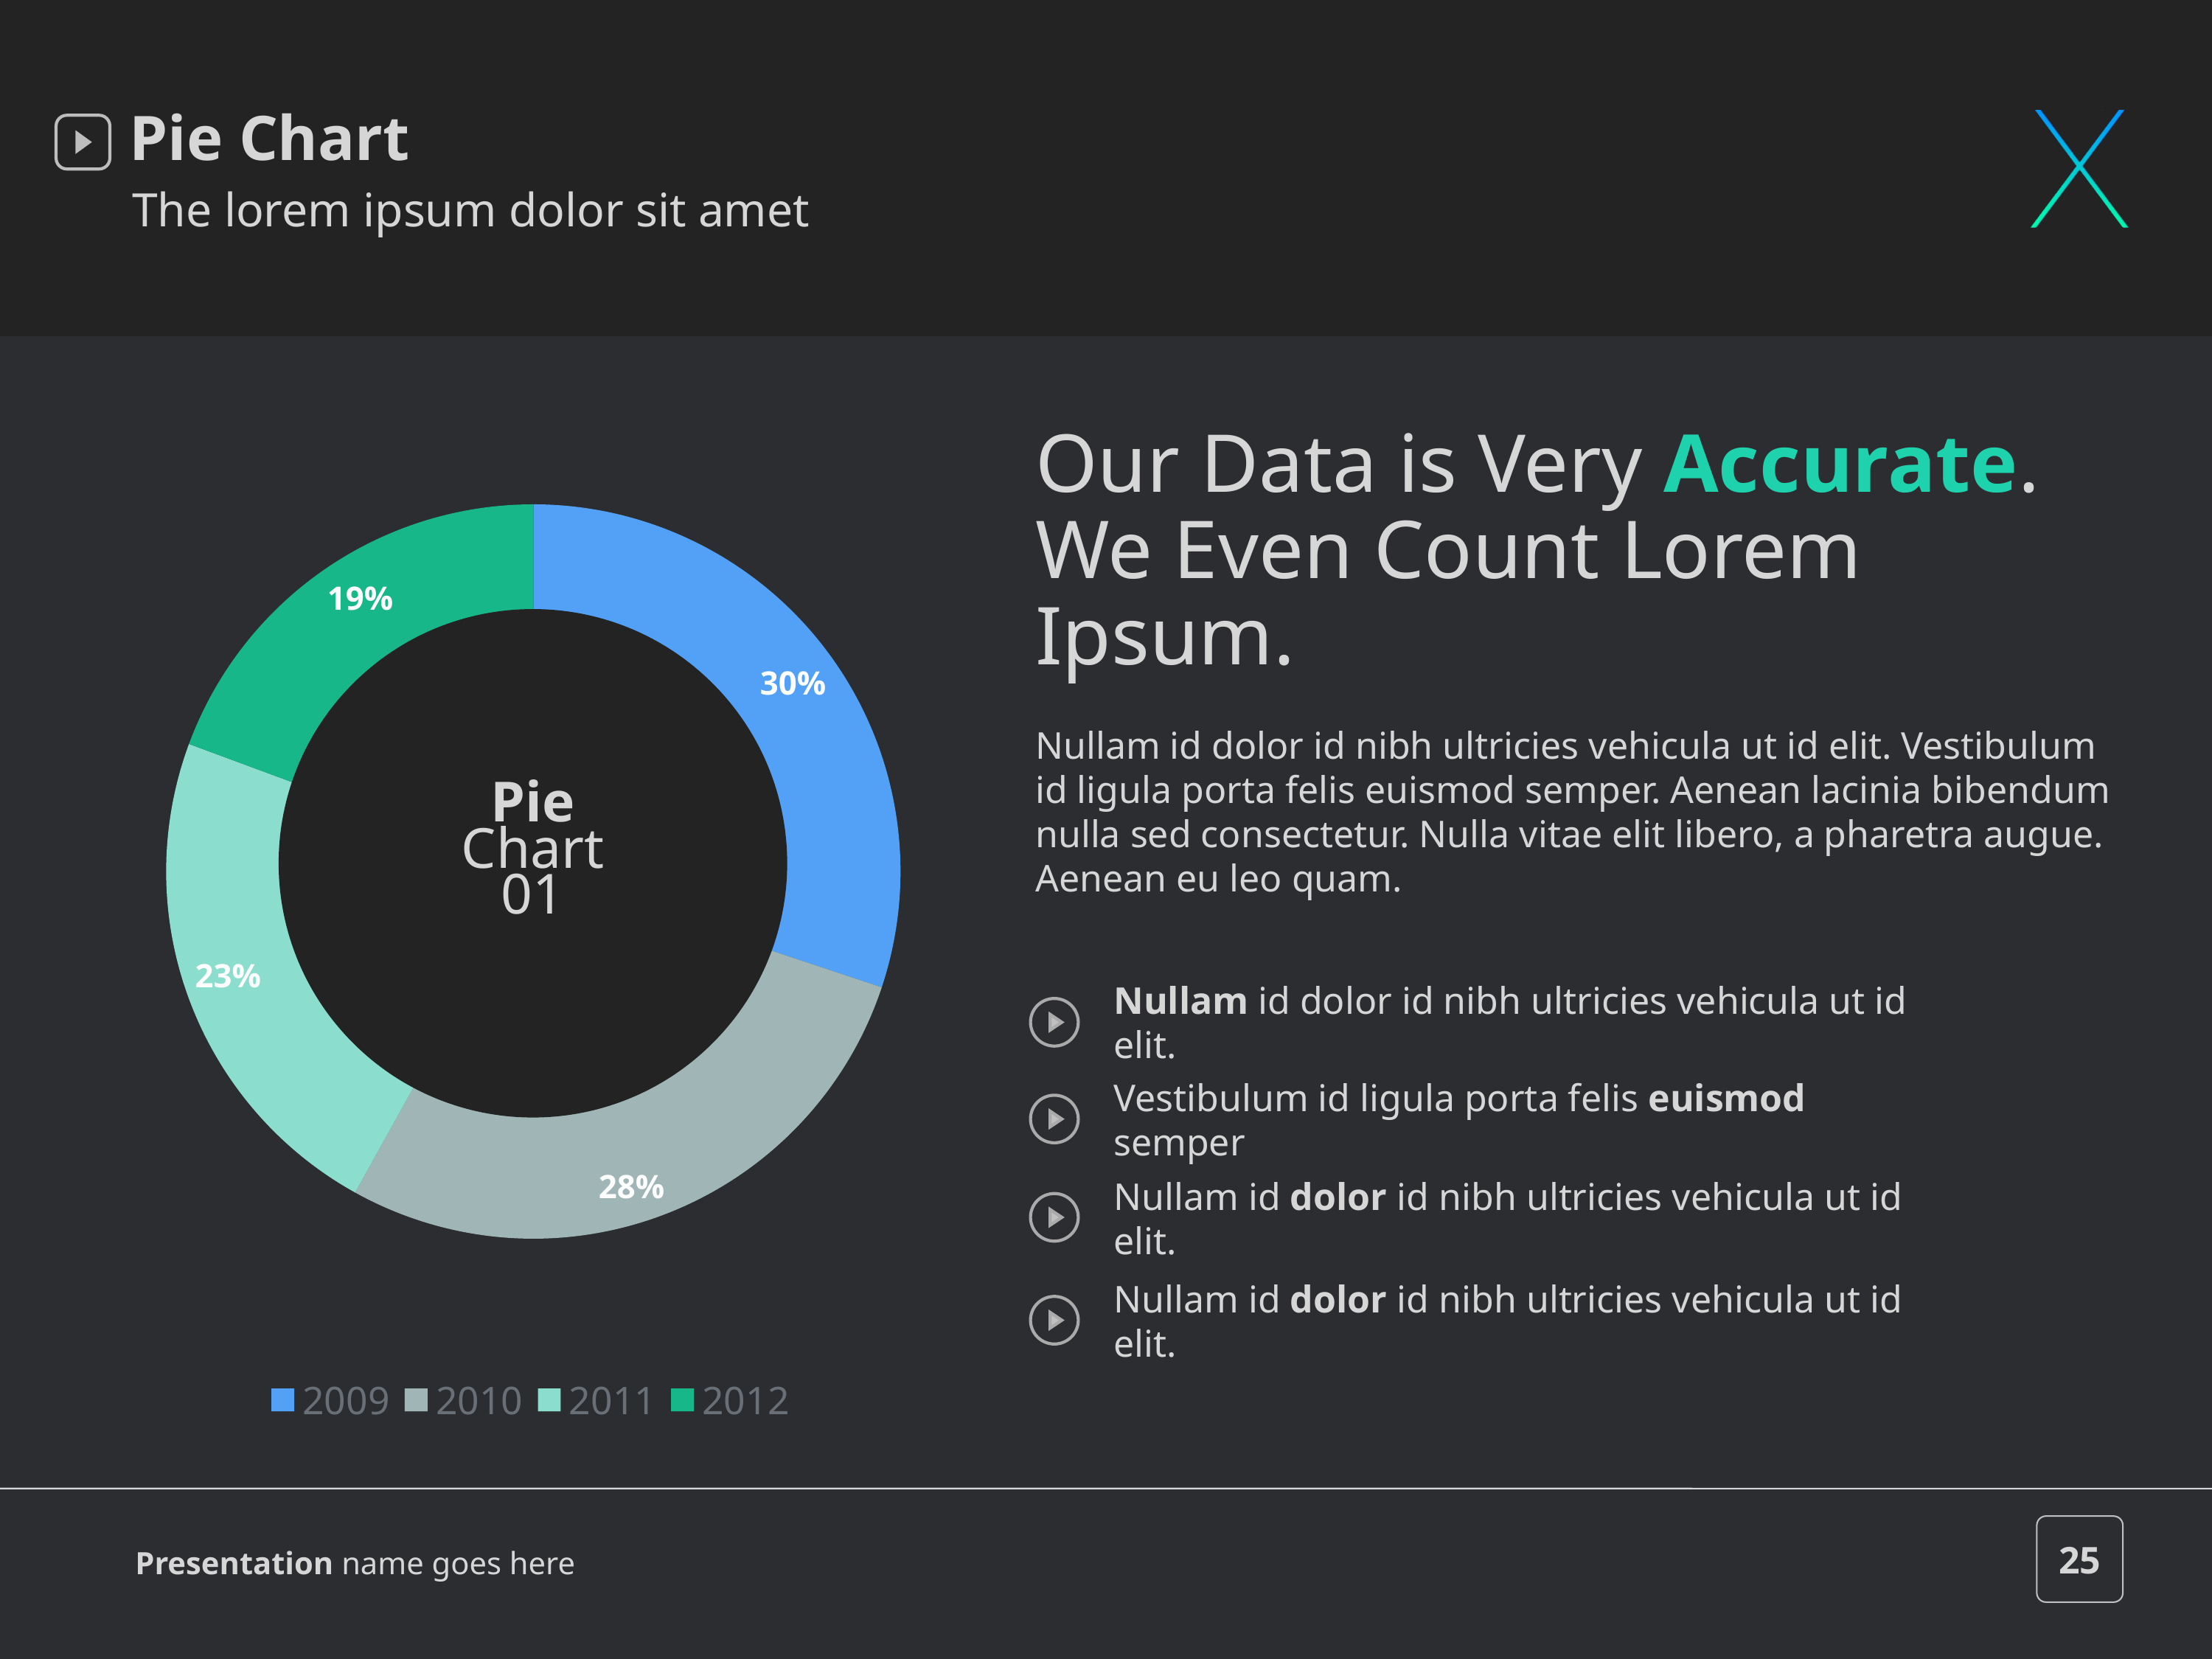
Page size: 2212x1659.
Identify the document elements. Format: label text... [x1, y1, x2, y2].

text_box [1030, 1295, 1079, 1345]
picture [2028, 110, 2132, 228]
text_box 25 [2051, 1527, 2108, 1591]
text_box Presentation name goes here [128, 1539, 845, 1585]
text_box Vestibulum id ligula porta felis euismod semper [1135, 1087, 1920, 1151]
text_box Nullam id dolor id nibh ultricies vehicula ut id elit. [1135, 1186, 1941, 1249]
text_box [1030, 1095, 1079, 1144]
text_box Nullam id dolor id nibh ultricies vehicula ut id elit. [1135, 990, 1950, 1054]
chart [97, 463, 1132, 1439]
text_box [1030, 998, 1079, 1046]
text_box Our Data is Very Accurate. We Even Count Lorem Ipsum. [1029, 442, 2118, 662]
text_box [1030, 1193, 1079, 1242]
text_box Nullam id dolor id nibh ultricies vehicula ut id elit. [1135, 1288, 1941, 1352]
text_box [122, 87, 1927, 246]
text_box Nullam id dolor id nibh ultricies vehicula ut id elit. Vestibulum id ligula porta felis euismod semper. Aenean lacinia bibendum nulla sed consectetur. Nulla vitae elit libero, a pharetra augue. Aenean eu leo quam. [1135, 703, 2118, 919]
